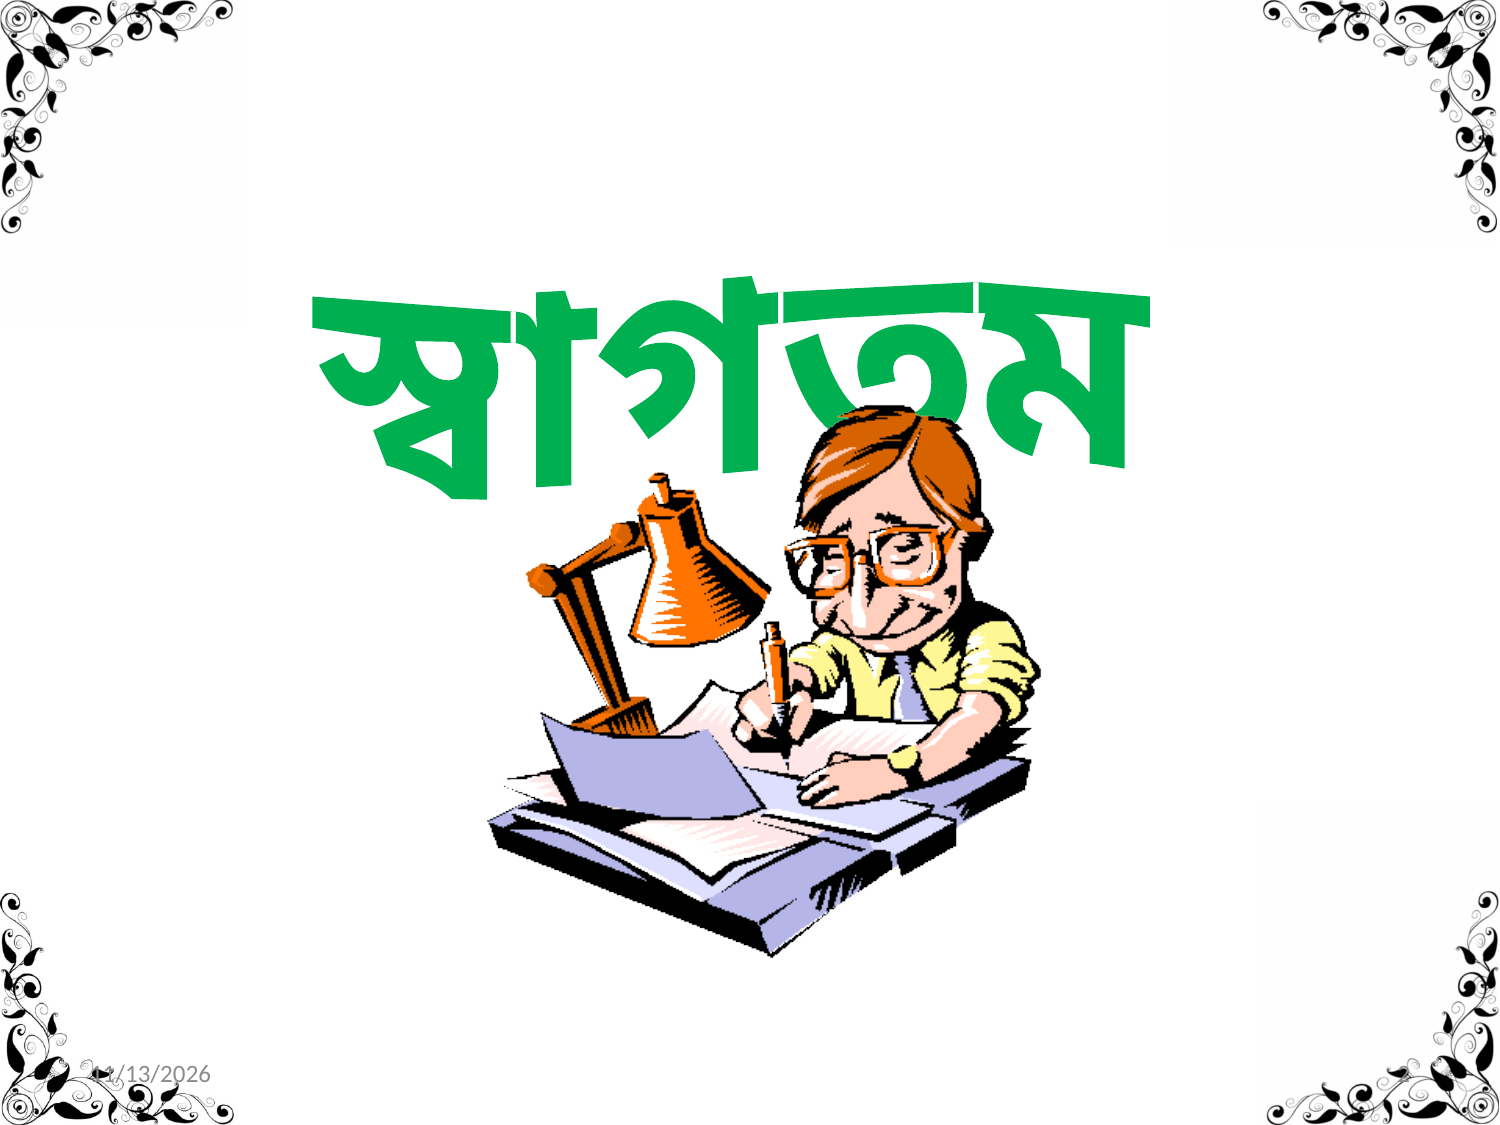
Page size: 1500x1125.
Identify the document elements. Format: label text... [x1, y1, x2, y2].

slide_number 2 [1074, 1042, 1425, 1103]
picture [0, 881, 325, 1125]
picture [1172, 0, 1496, 244]
picture [487, 399, 1046, 963]
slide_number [75, 1042, 425, 1103]
picture [1, 0, 244, 324]
picture [1256, 800, 1499, 1124]
